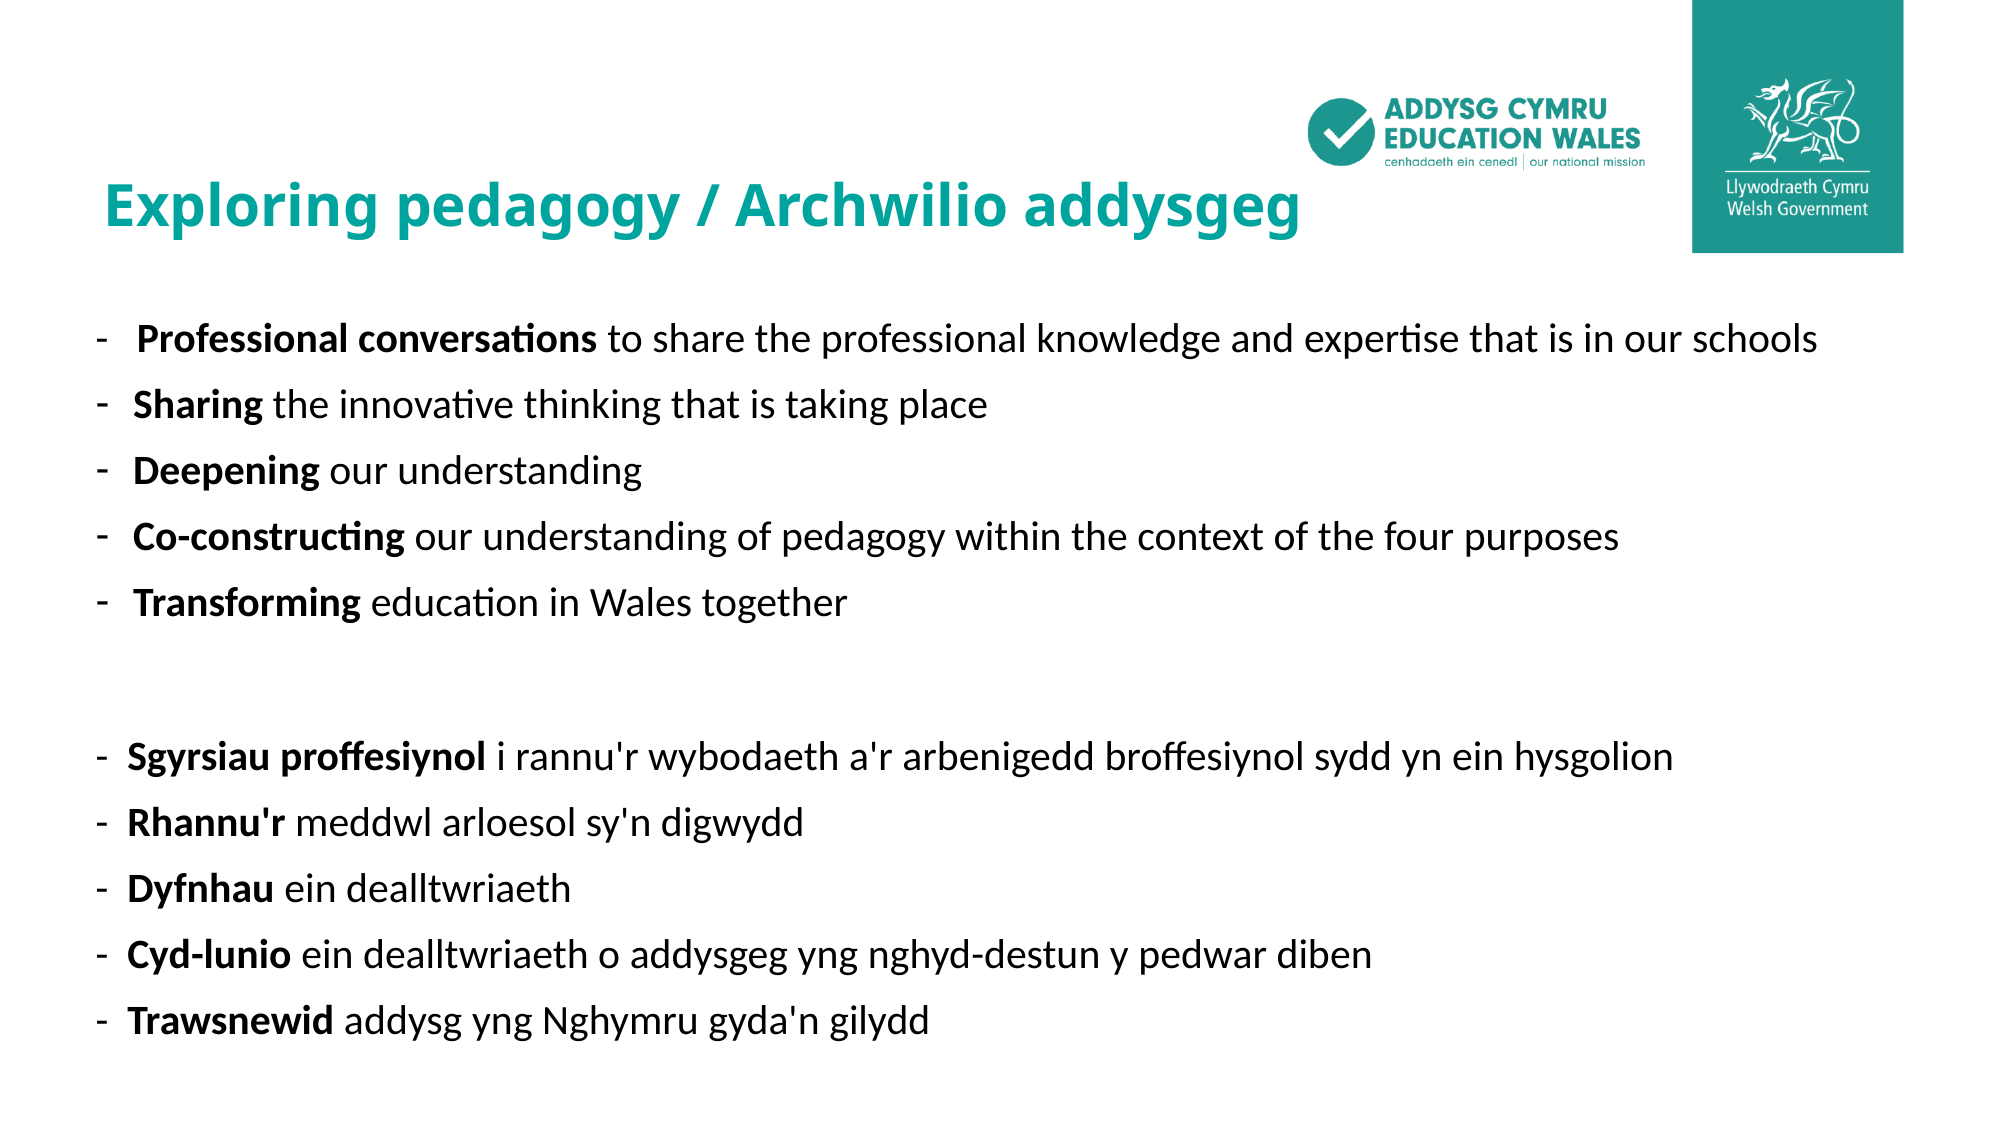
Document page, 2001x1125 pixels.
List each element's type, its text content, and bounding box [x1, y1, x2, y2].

list - Professional conversations to share the professional knowledge and expertise that is in our schools Sharing the innovative thinking that is taking place Deepening our understanding Co-constructing our understanding of pedagogy within the context of the four purposes Transforming education in Wales together [80, 309, 1860, 669]
text_box - Sgyrsiau proffesiynol i rannu'r wybodaeth a'r arbenigedd broffesiynol sydd yn ein hysgolion - Rhannu'r meddwl arloesol sy'n digwydd - Dyfnhau ein dealltwriaeth - Cyd-lunio ein dealltwriaeth o addysgeg yng nghyd-destun y pedwar diben - Trawsnewid addysg yng Nghymru gyda'n gilydd [80, 727, 1860, 1125]
text_box Exploring pedagogy / Archwilio addysgeg [88, 114, 1439, 301]
picture [1270, 0, 1937, 269]
